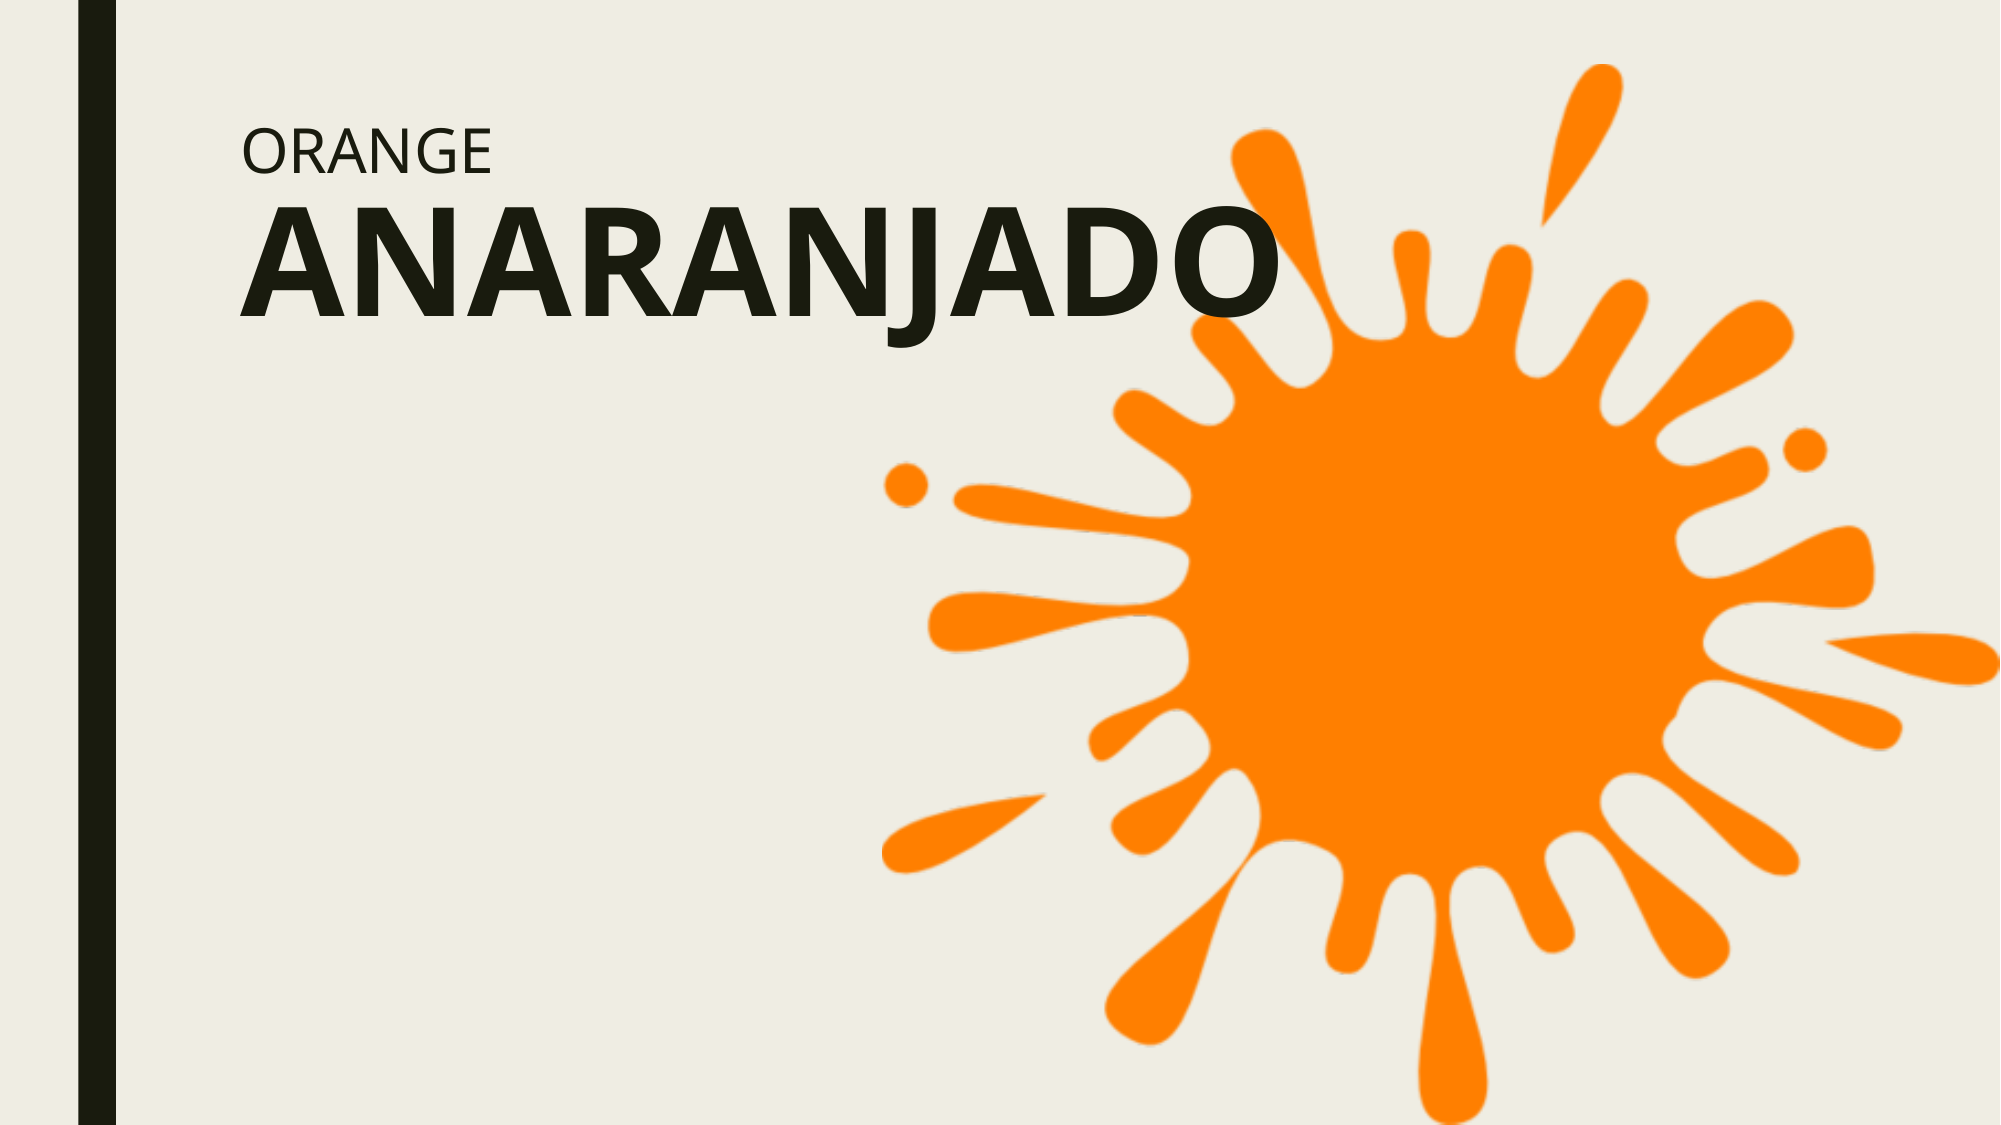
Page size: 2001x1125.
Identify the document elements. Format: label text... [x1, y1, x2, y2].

title ORANGE ANARANJADO [225, 112, 882, 357]
picture [882, 64, 2000, 1125]
